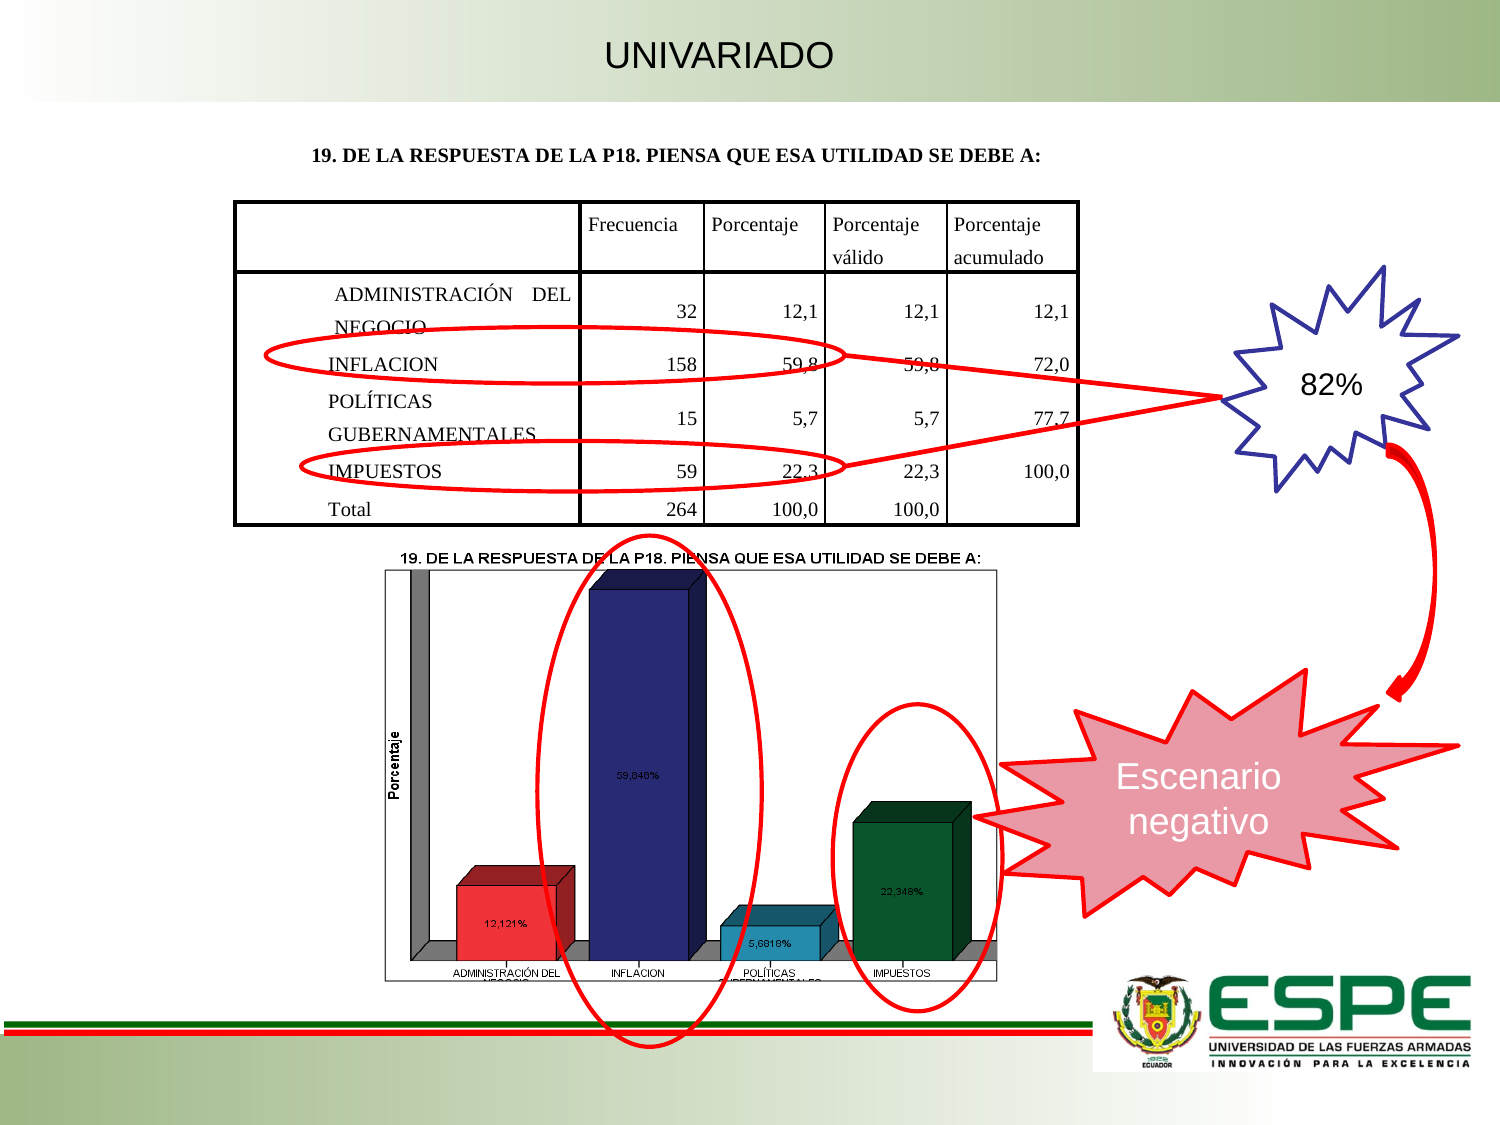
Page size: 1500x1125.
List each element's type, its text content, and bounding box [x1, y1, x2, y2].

text_box [875, 994, 960, 1014]
text_box [1385, 442, 1438, 703]
text_box 82% [1227, 264, 1461, 494]
picture [229, 133, 1081, 986]
text_box [578, 994, 721, 1049]
picture [1092, 968, 1495, 1072]
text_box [844, 396, 1223, 467]
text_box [844, 355, 1223, 396]
text_box UNIVARIADO [589, 23, 857, 84]
text_box Escenario negativo [1007, 667, 1461, 919]
